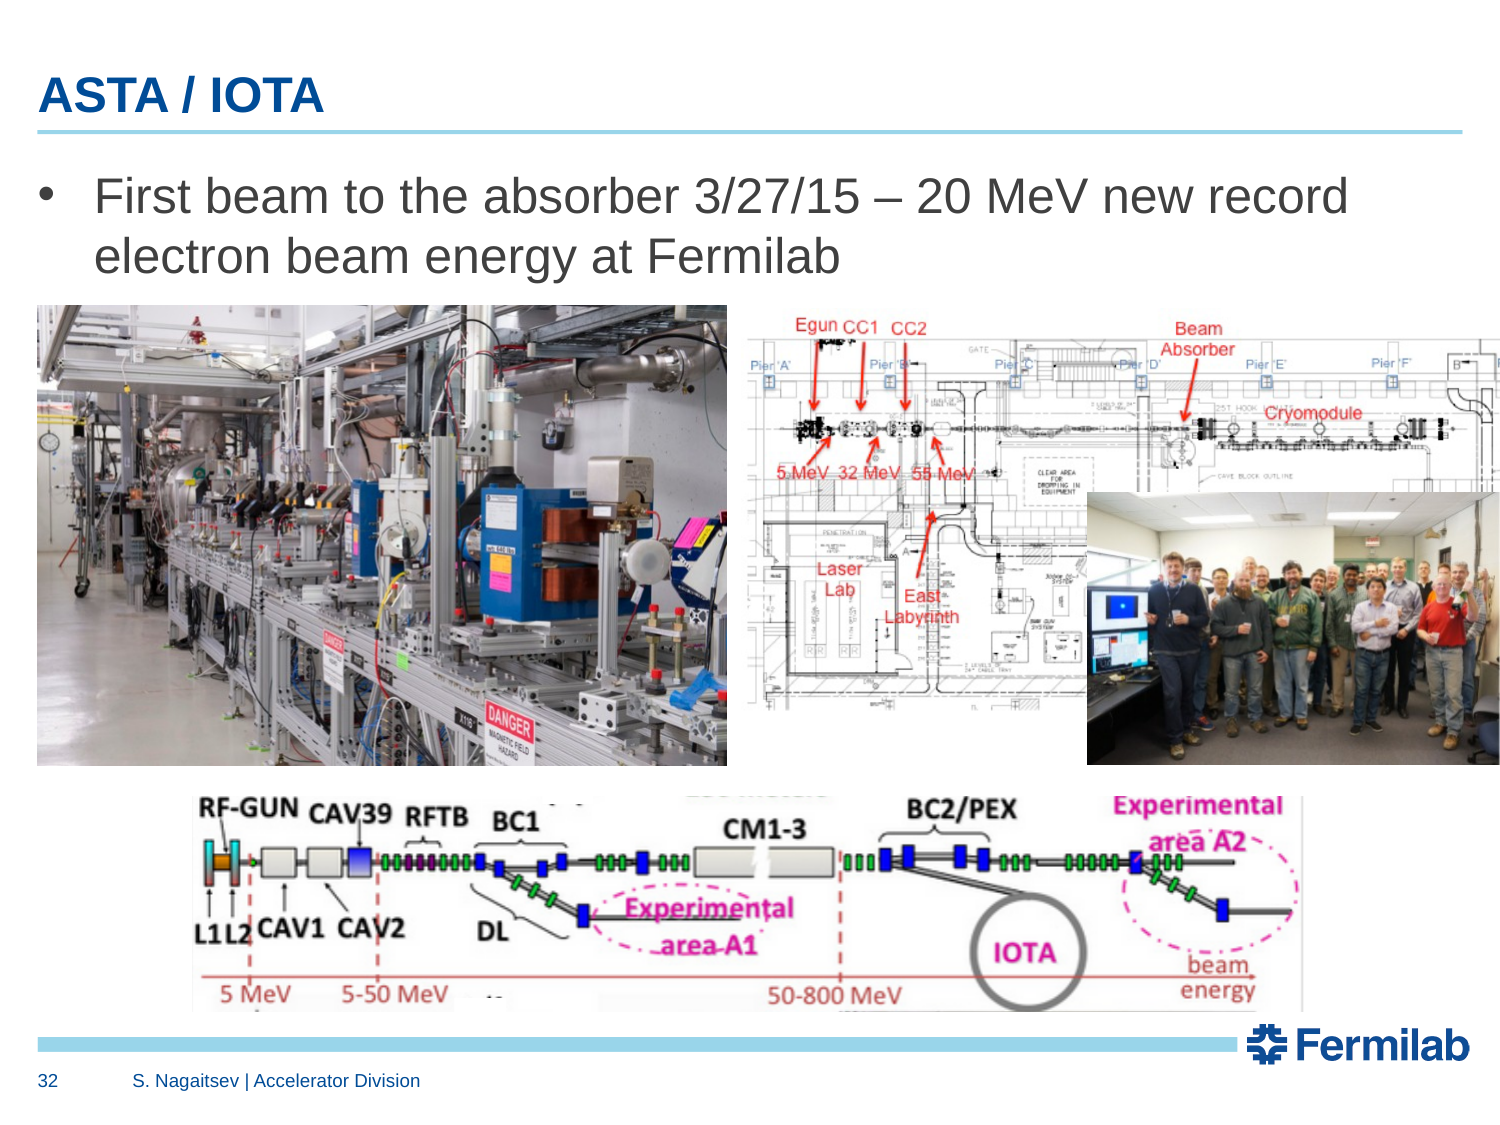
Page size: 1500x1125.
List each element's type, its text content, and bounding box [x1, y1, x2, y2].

slide_number 32 [37, 1068, 111, 1109]
title ASTA / IOTA [37, 17, 1463, 123]
list First beam to the absorber 3/27/15 – 20 MeV new record electron beam energy at Fermilab [37, 163, 1461, 309]
picture [0, 0, 1500, 1125]
footer S. Nagaitsev | Accelerator Division [132, 1068, 1014, 1109]
list First beam to the absorber 3/27/15 – 20 MeV new record electron beam energy at Fermilab [37, 719, 1461, 990]
